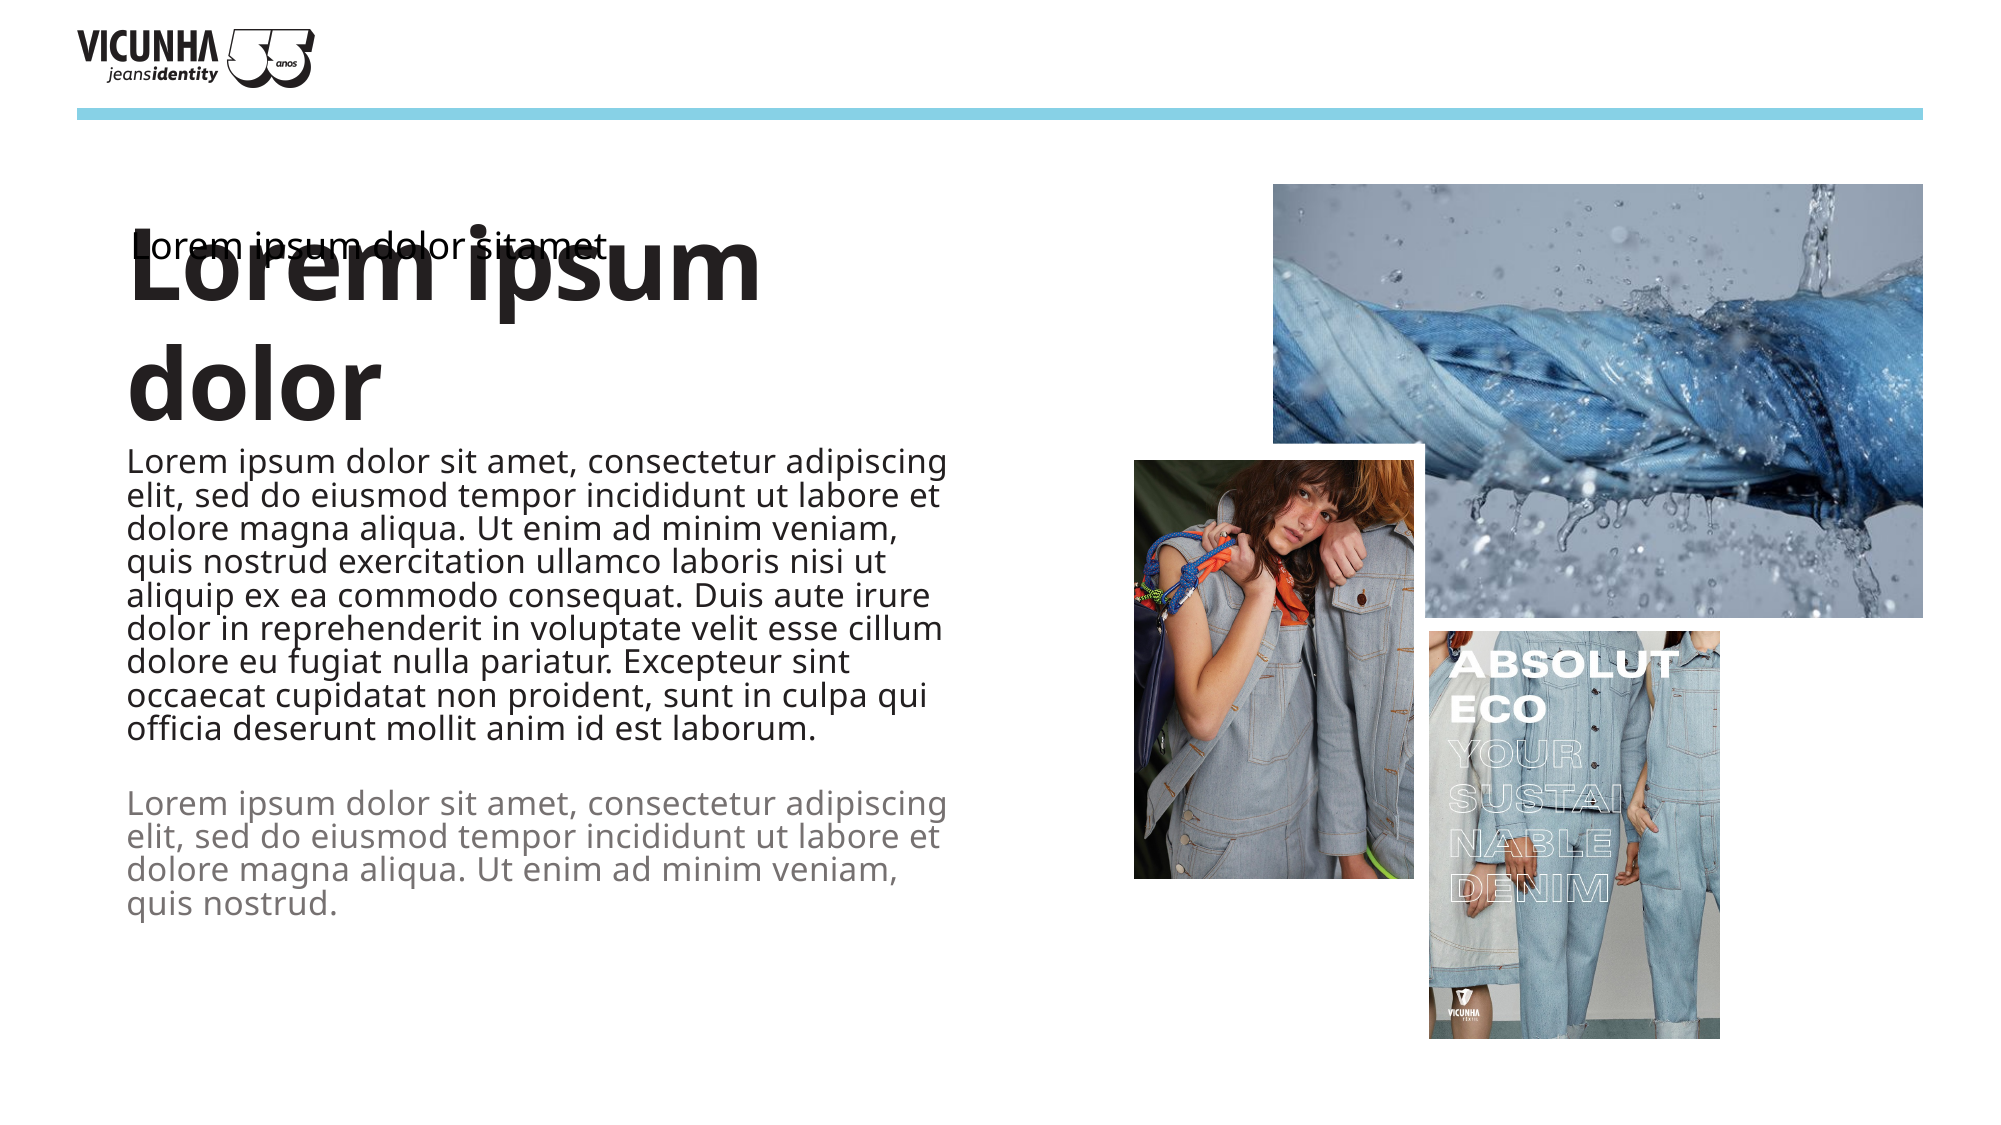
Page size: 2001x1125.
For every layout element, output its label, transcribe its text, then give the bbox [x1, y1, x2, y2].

picture [1429, 631, 1720, 1039]
text_box [1123, 443, 1426, 897]
picture [1134, 183, 1923, 879]
picture [77, 29, 315, 88]
text_box Lorem ipsum dolor [125, 198, 1043, 441]
text_box Lorem ipsum dolor sit amet, consectetur adipiscing elit, sed do eiusmod tempor incididunt ut labore et dolore magna aliqua. Ut enim ad minim veniam, quis nostrud exercitation ullamco laboris nisi ut aliquip ex ea commodo consequat. Duis aute irure dolor in reprehenderit in voluptate velit esse cillum dolore eu fugiat nulla pariatur. Excepteur sint occaecat cupidatat non proident, sunt in culpa qui officia deserunt mollit anim id est laborum. Lorem ipsum dolor sit amet, consectetur adipiscing elit, sed do eiusmod tempor incididunt ut labore et dolore magna aliqua. Ut enim ad minim veniam, quis nostrud. [125, 443, 1017, 922]
text_box Lorem ipsum dolor sitamet [115, 214, 662, 275]
